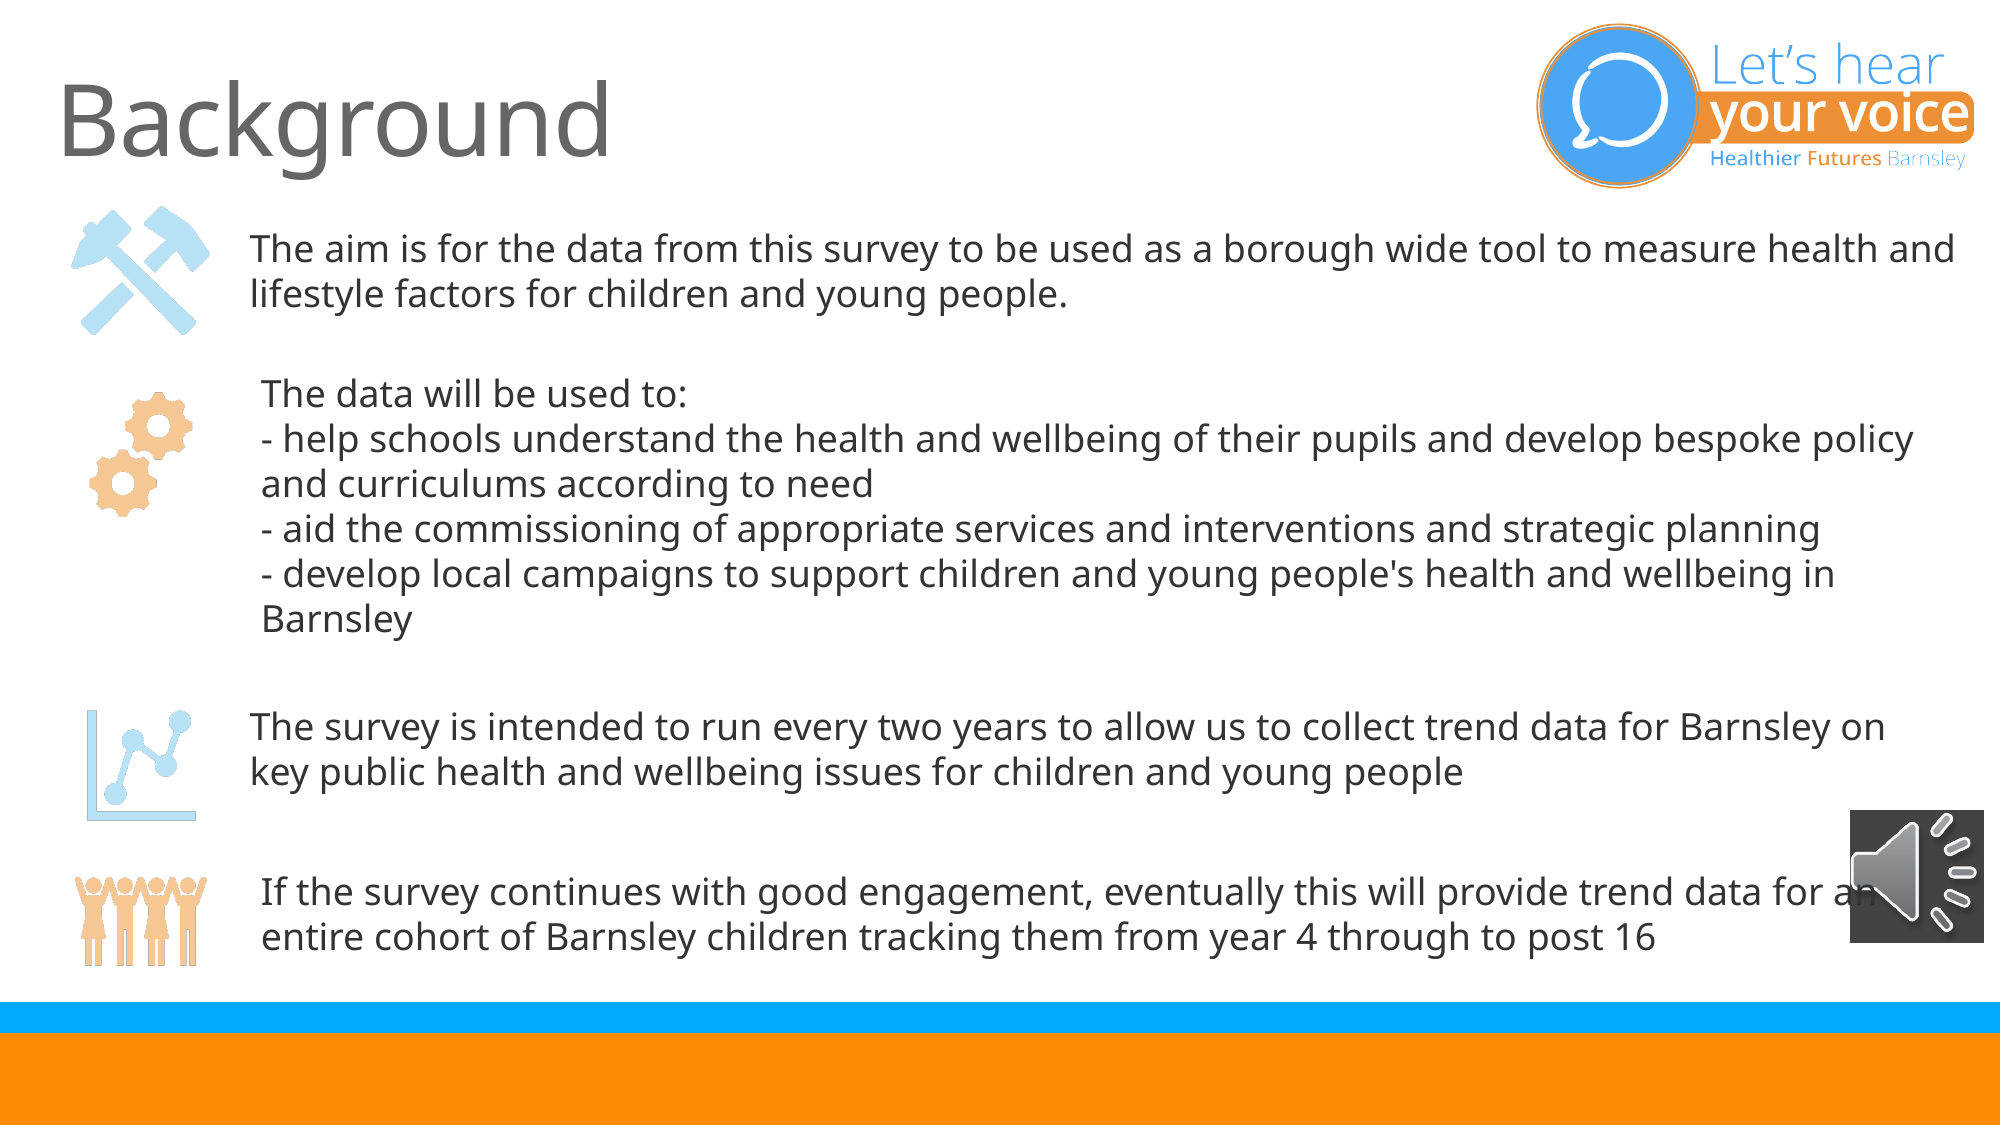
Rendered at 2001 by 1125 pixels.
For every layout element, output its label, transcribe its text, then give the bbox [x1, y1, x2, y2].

text_box The data will be used to: - help schools understand the health and wellbeing of their pupils and develop bespoke policy and curriculums according to need - aid the commissioning of appropriate services and interventions and strategic planning - develop local campaigns to support children and young people's health and wellbeing in Barnsley [246, 362, 1988, 647]
picture [1848, 808, 1985, 945]
picture [1483, 0, 2000, 285]
picture [65, 379, 217, 531]
text_box If the survey continues with good engagement, eventually this will provide trend data for an entire cohort of Barnsley children tracking them from year 4 through to post 16 [246, 861, 1935, 966]
picture [65, 690, 217, 842]
picture [65, 195, 217, 347]
text_box The survey is intended to run every two years to allow us to collect trend data for Barnsley on key public health and wellbeing issues for children and young people [234, 695, 1954, 801]
title Background [40, 0, 1691, 185]
picture [65, 846, 217, 998]
text_box The aim is for the data from this survey to be used as a borough wide tool to measure health and lifestyle factors for children and young people. [234, 217, 1985, 322]
